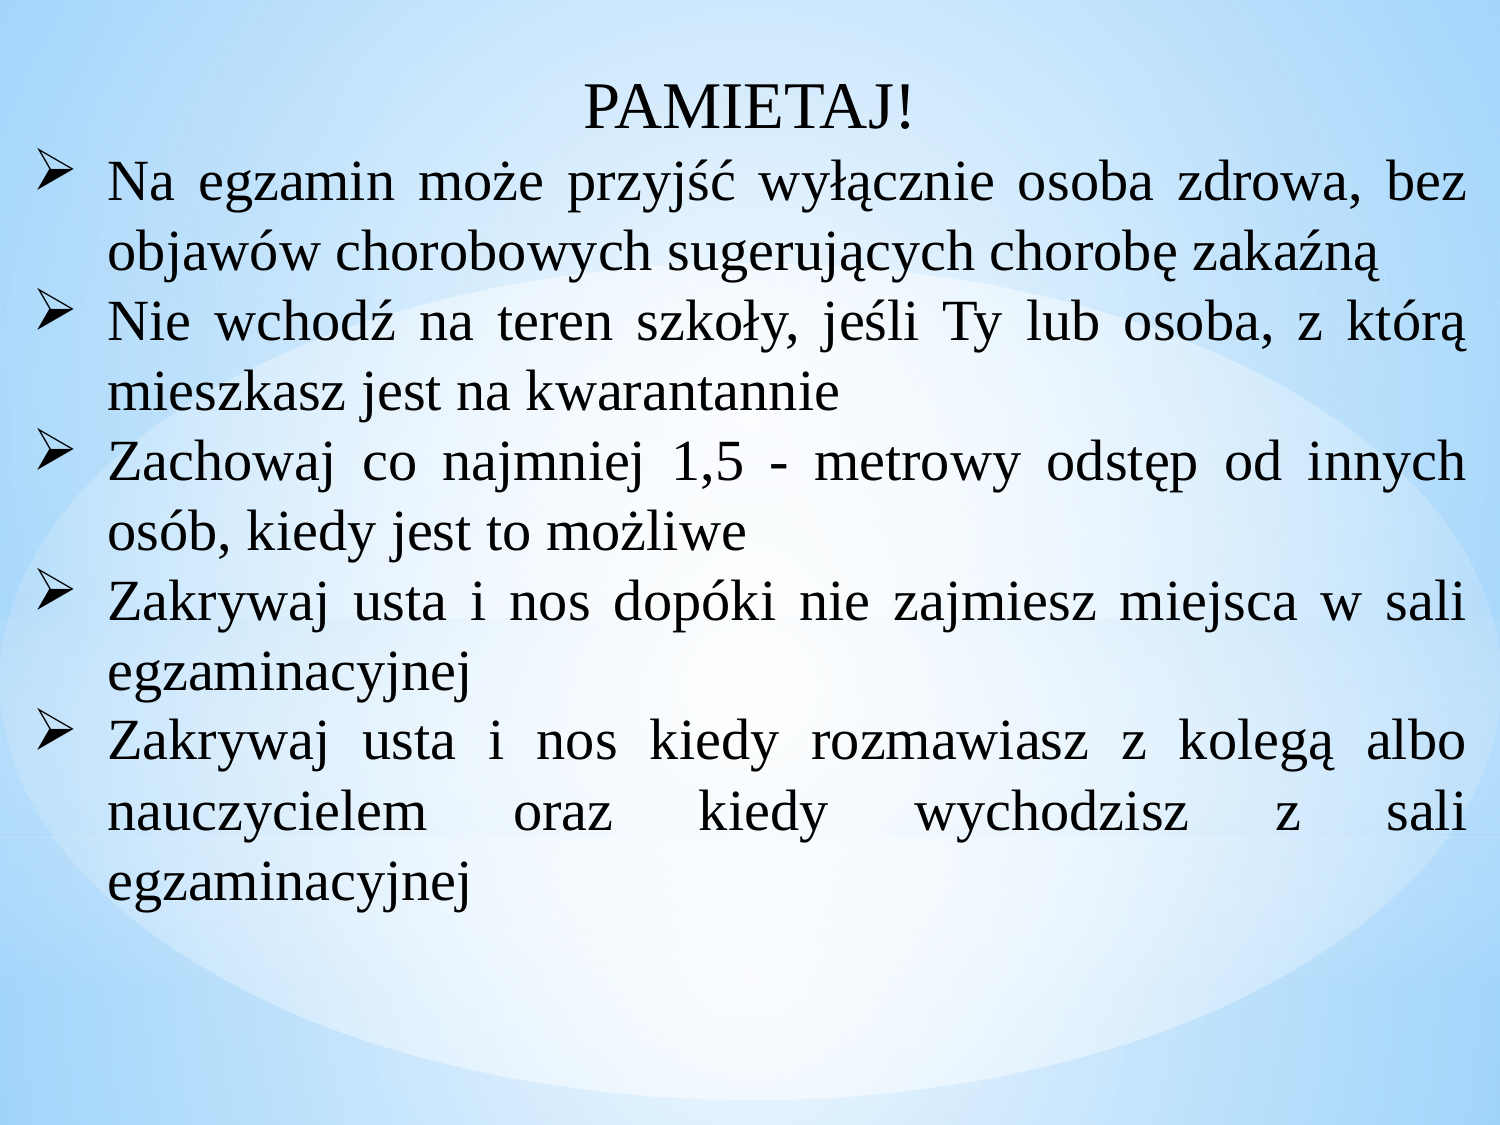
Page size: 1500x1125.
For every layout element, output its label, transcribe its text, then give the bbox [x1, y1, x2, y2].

text_box PAMIETAJ! Na egzamin może przyjść wyłącznie osoba zdrowa, bez objawów chorobowych sugerujących chorobę zakaźną Nie wchodź na teren szkoły, jeśli Ty lub osoba, z którą mieszkasz jest na kwarantannie Zachowaj co najmniej 1,5 - metrowy odstęp od innych osób, kiedy jest to możliwe Zakrywaj usta i nos dopóki nie zajmiesz miejsca w sali egzaminacyjnej Zakrywaj usta i nos kiedy rozmawiasz z kolegą albo nauczycielem oraz kiedy wychodzisz z sali egzaminacyjnej [17, 54, 1483, 999]
